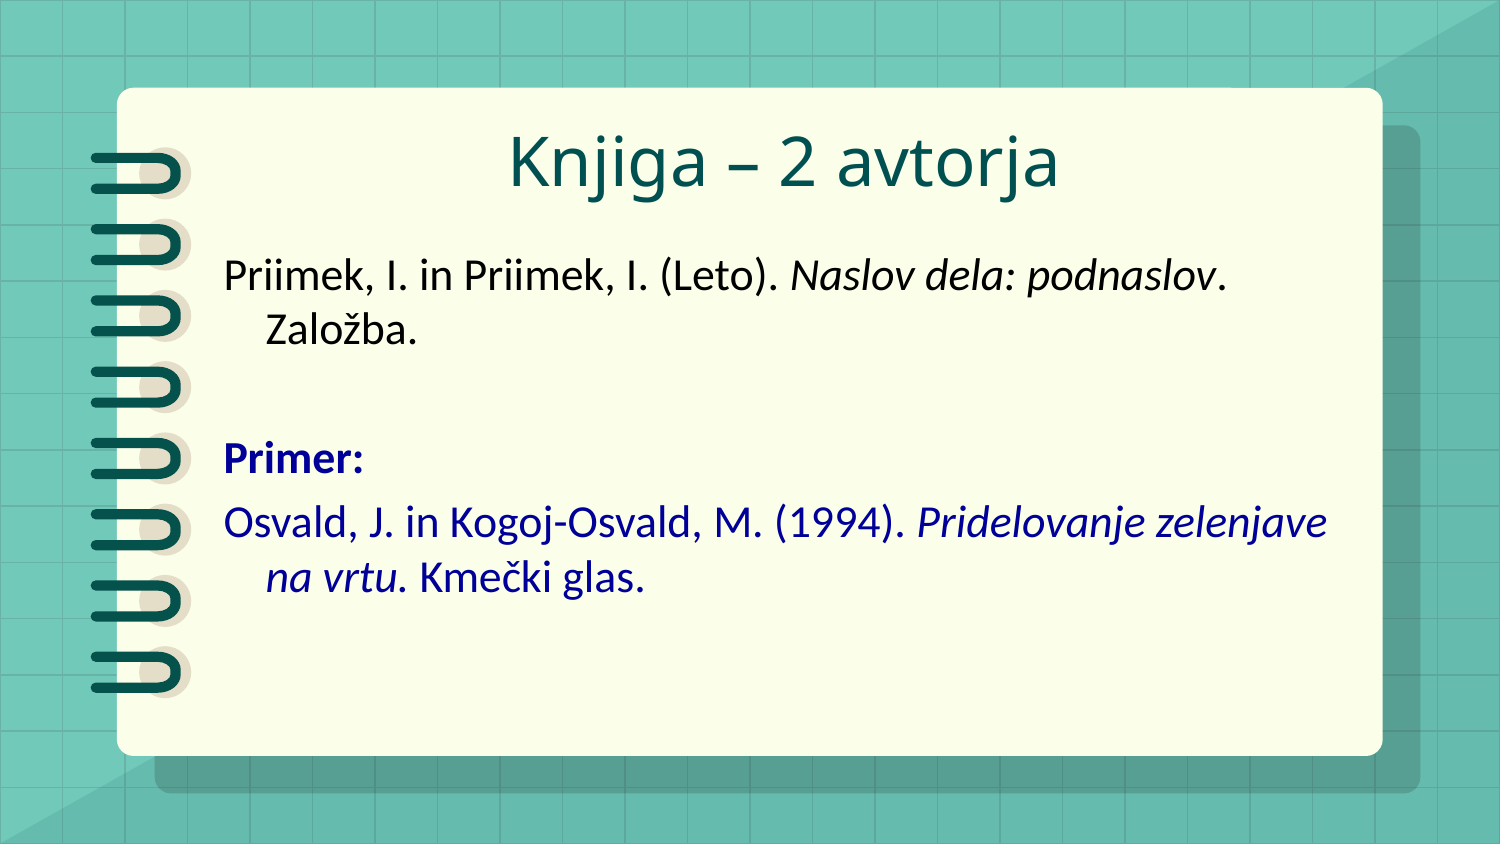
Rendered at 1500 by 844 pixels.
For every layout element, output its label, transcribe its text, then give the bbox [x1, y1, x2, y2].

title Knjiga – 2 avtorja [208, 103, 1360, 198]
list Priimek, I. in Priimek, I. (Leto). Naslov dela: podnaslov. Založba. Primer: Osvald, J. in Kogoj-Osvald, M. (1994). Pridelovanje zelenjave na vrtu. Kmečki glas. [208, 229, 1360, 756]
